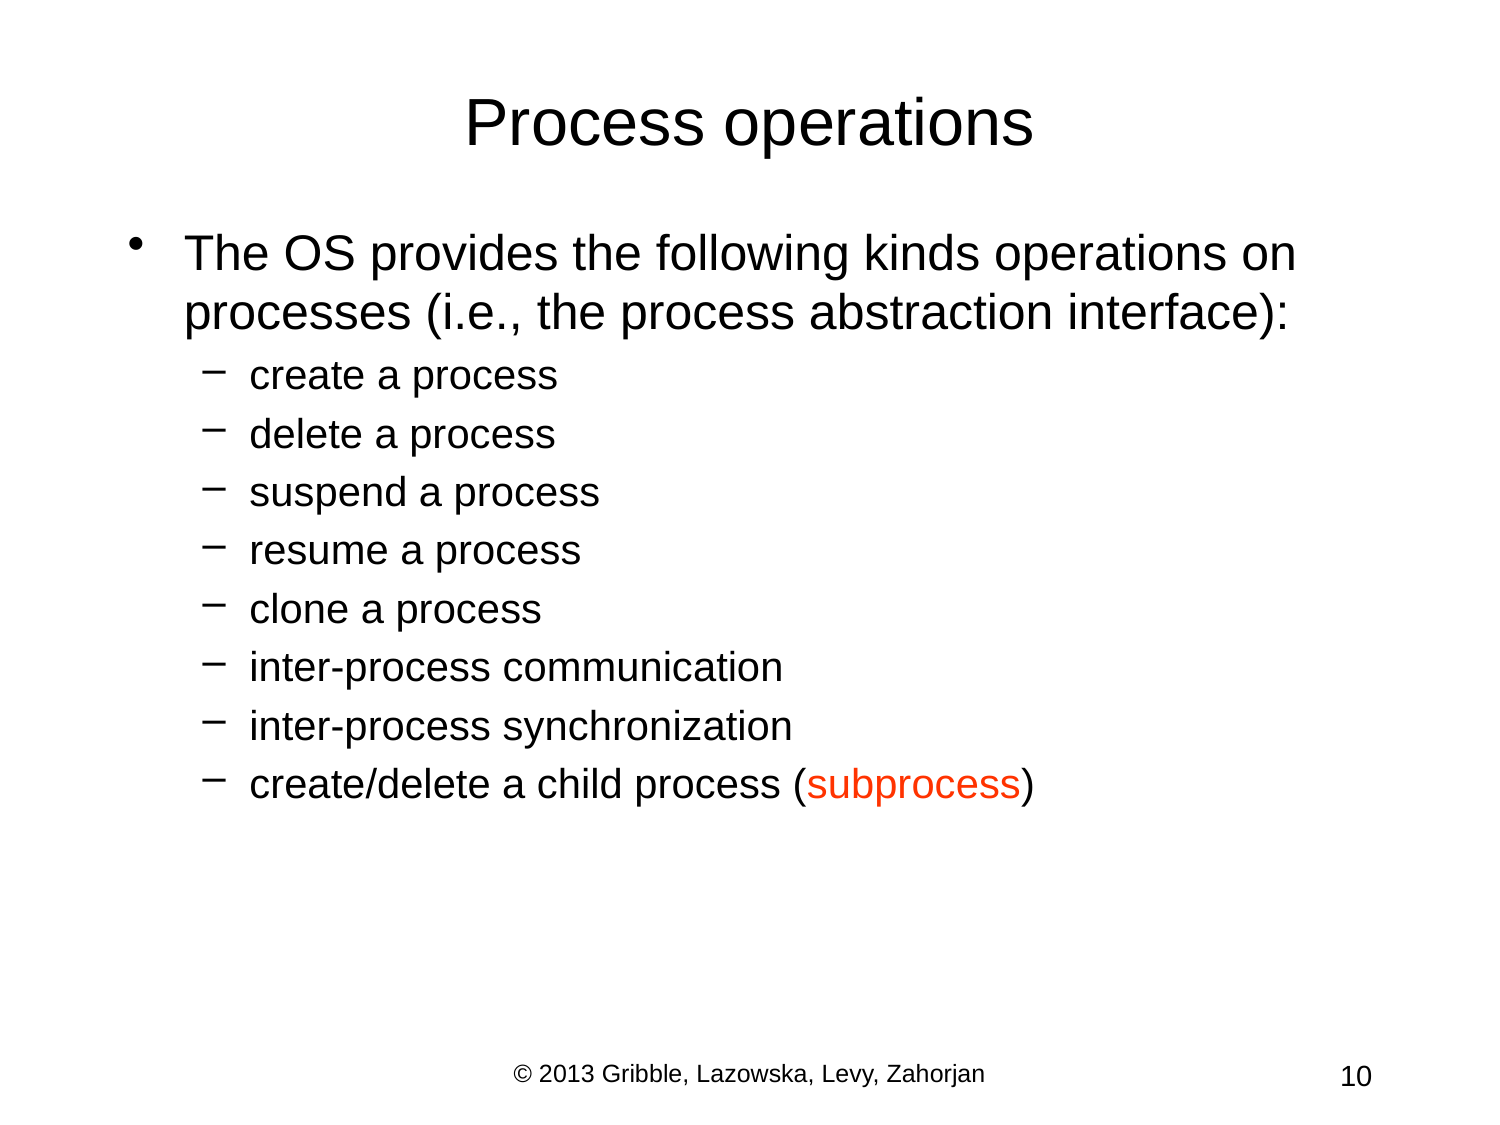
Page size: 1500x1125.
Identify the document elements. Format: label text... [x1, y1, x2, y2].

slide_number 10 [1074, 1050, 1388, 1100]
title Process operations [112, 62, 1388, 175]
list The OS provides the following kinds operations on processes (i.e., the process abstraction interface): create a process delete a process suspend a process resume a process clone a process inter-process communication inter-process synchronization create/delete a child process (subprocess) [112, 212, 1388, 1025]
footer © 2013 Gribble, Lazowska, Levy, Zahorjan [450, 1050, 1050, 1100]
